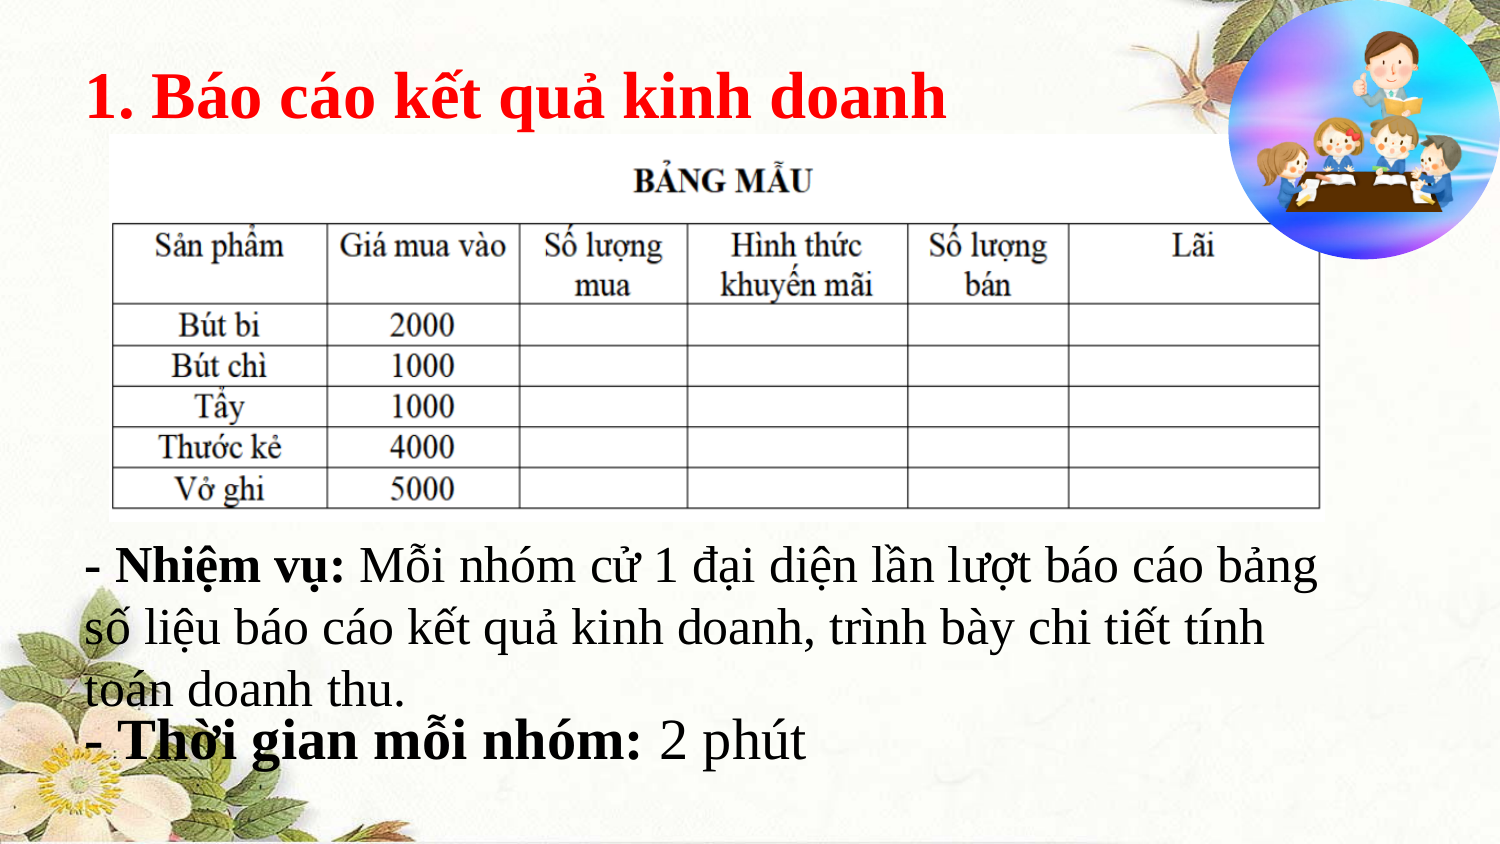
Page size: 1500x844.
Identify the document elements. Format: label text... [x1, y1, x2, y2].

text_box 1. Báo cáo kết quả kinh doanh [69, 21, 1119, 163]
picture [0, 0, 1500, 844]
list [108, 134, 1325, 523]
text_box - Nhiệm vụ: Mỗi nhóm cử 1 đại diện lần lượt báo cáo bảng số liệu báo cáo kết quả kinh doanh, trình bày chi tiết tính toán doanh thu. [69, 521, 1362, 659]
text_box - Thời gian mỗi nhóm: 2 phút [69, 659, 1362, 813]
